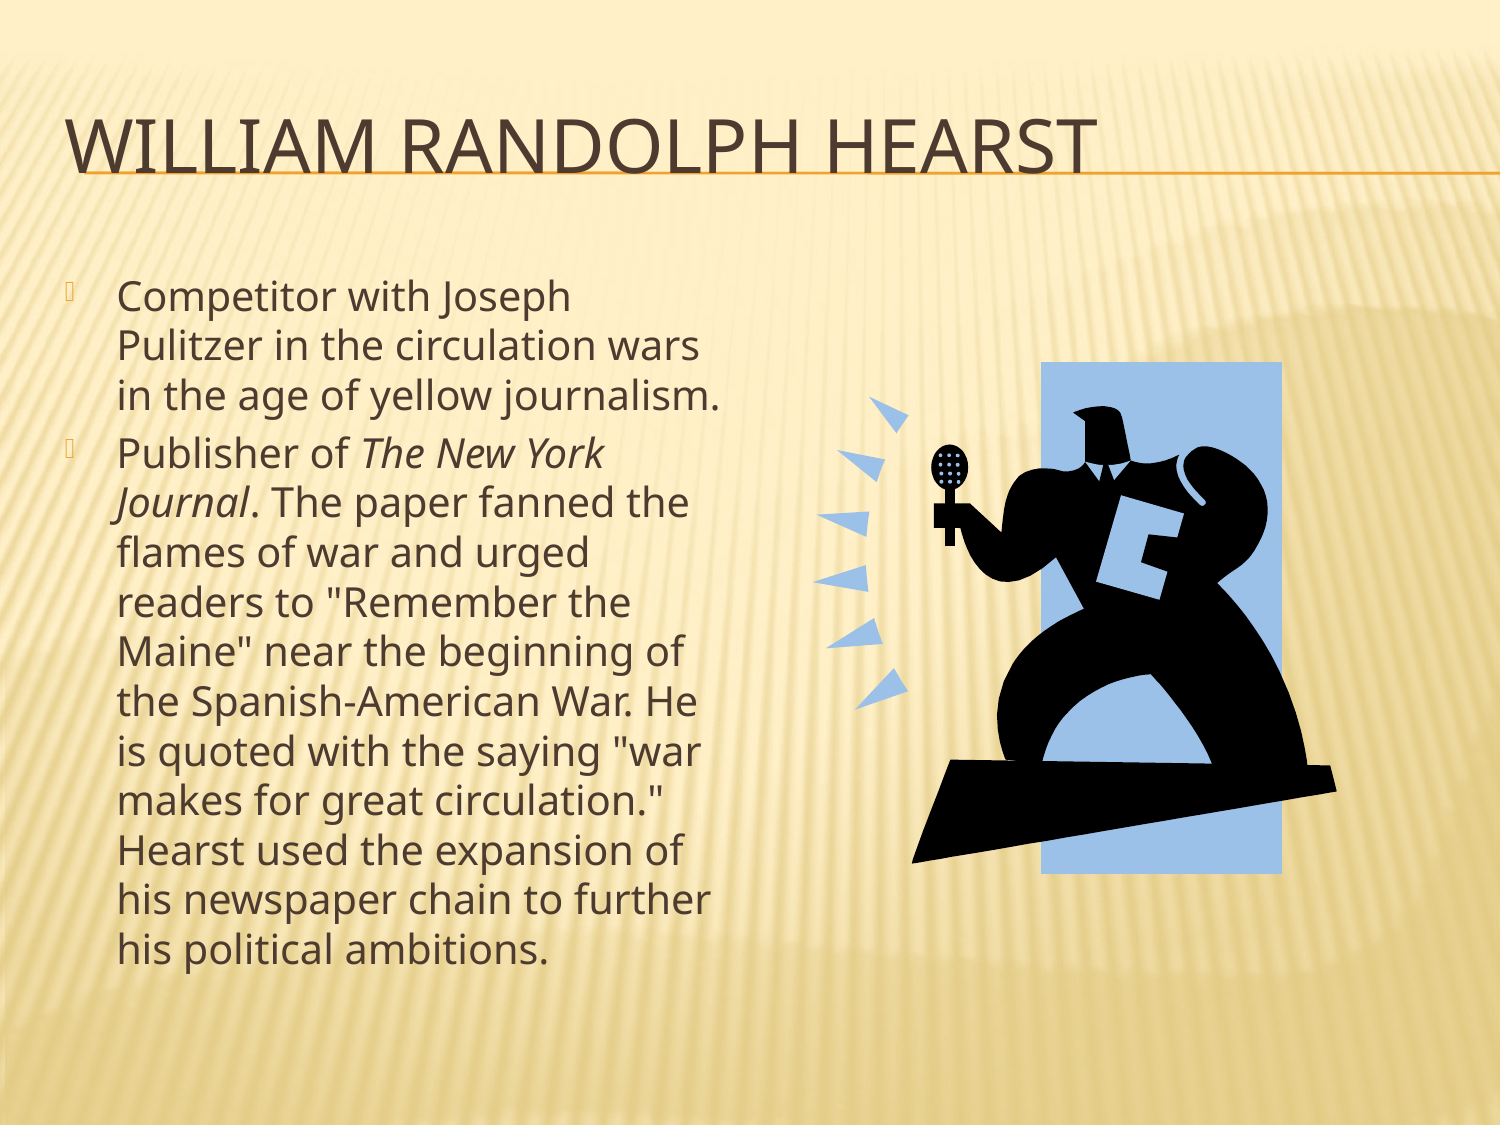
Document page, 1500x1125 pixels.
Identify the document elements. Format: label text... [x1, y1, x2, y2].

picture [812, 362, 1337, 874]
title William Randolph Hearst [49, 75, 1475, 213]
list Competitor with Joseph Pulitzer in the circulation wars in the age of yellow journalism. Publisher of The New York Journal. The paper fanned the flames of war and urged readers to "Remember the Maine" near the beginning of the Spanish-American War. He is quoted with the saying "war makes for great circulation." Hearst used the expansion of his newspaper chain to further his political ambitions. [50, 262, 738, 1038]
